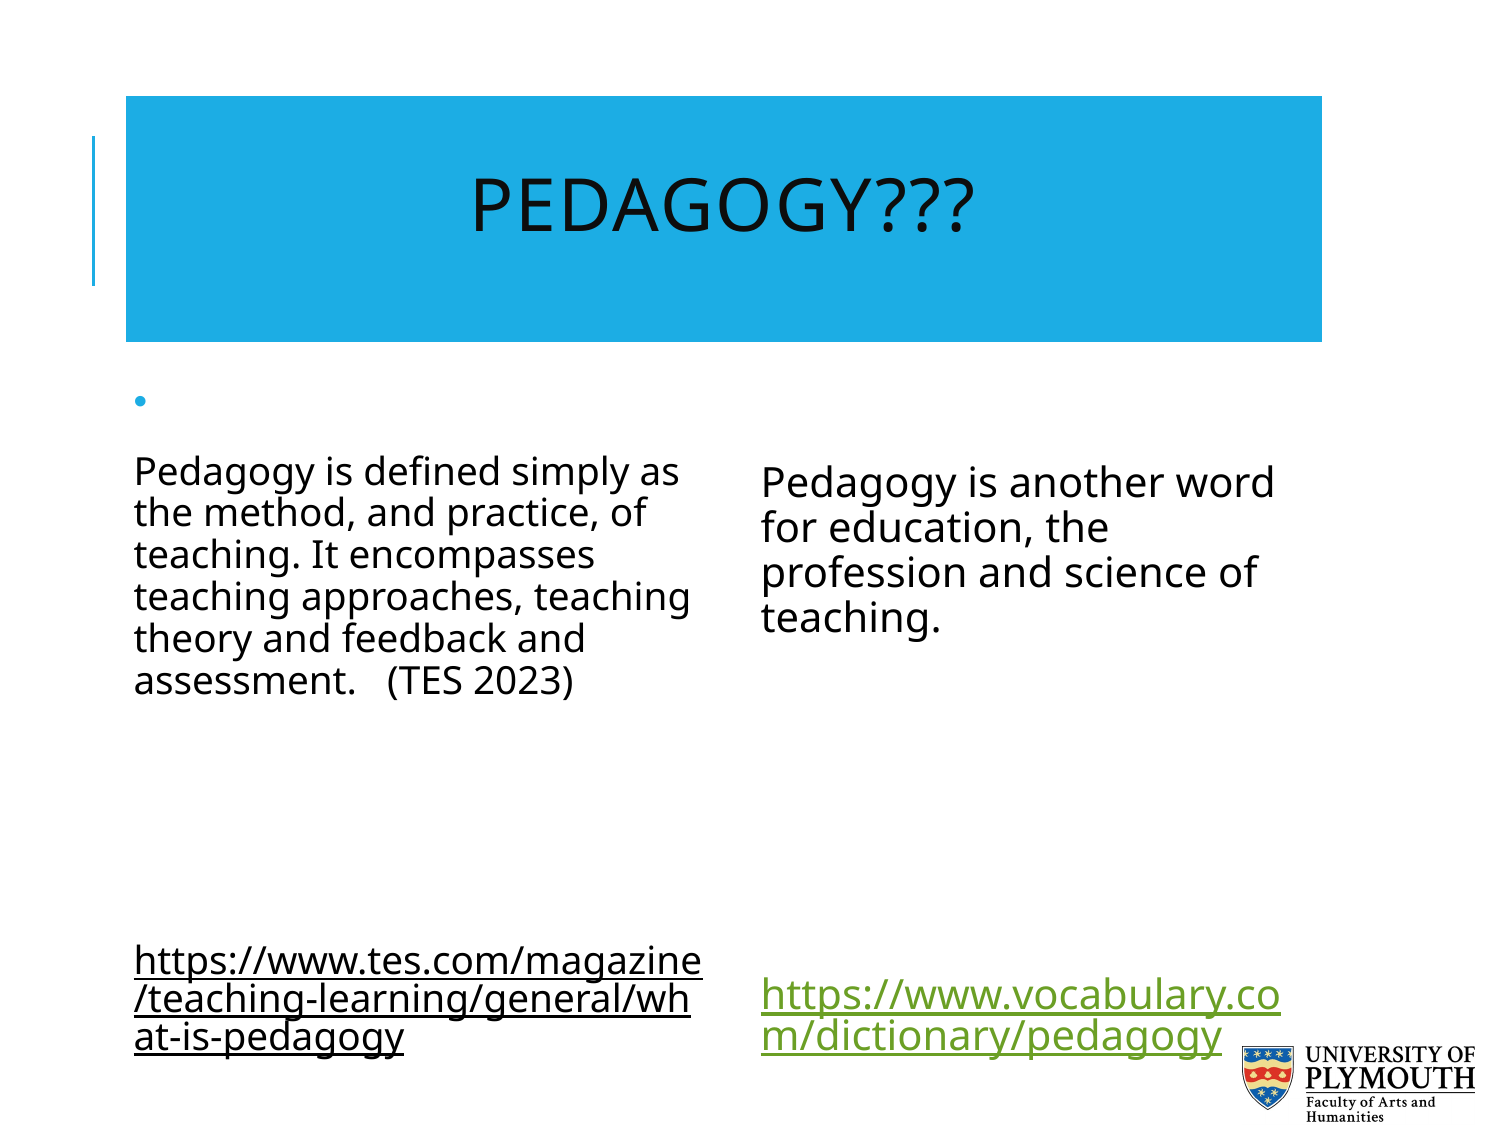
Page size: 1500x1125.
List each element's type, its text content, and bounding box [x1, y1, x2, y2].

title Pedagogy??? [126, 96, 1322, 342]
list Pedagogy is defined simply as the method, and practice, of teaching. It encompasses teaching approaches, teaching theory and feedback and assessment. (TES 2023) https://www.tes.com/magazine/teaching-learning/general/what-is-pedagogy [126, 375, 711, 1035]
picture [1242, 1046, 1475, 1125]
list Pedagogy is another word for education, the profession and science of teaching. https://www.vocabulary.com/dictionary/pedagogy [736, 375, 1322, 1035]
